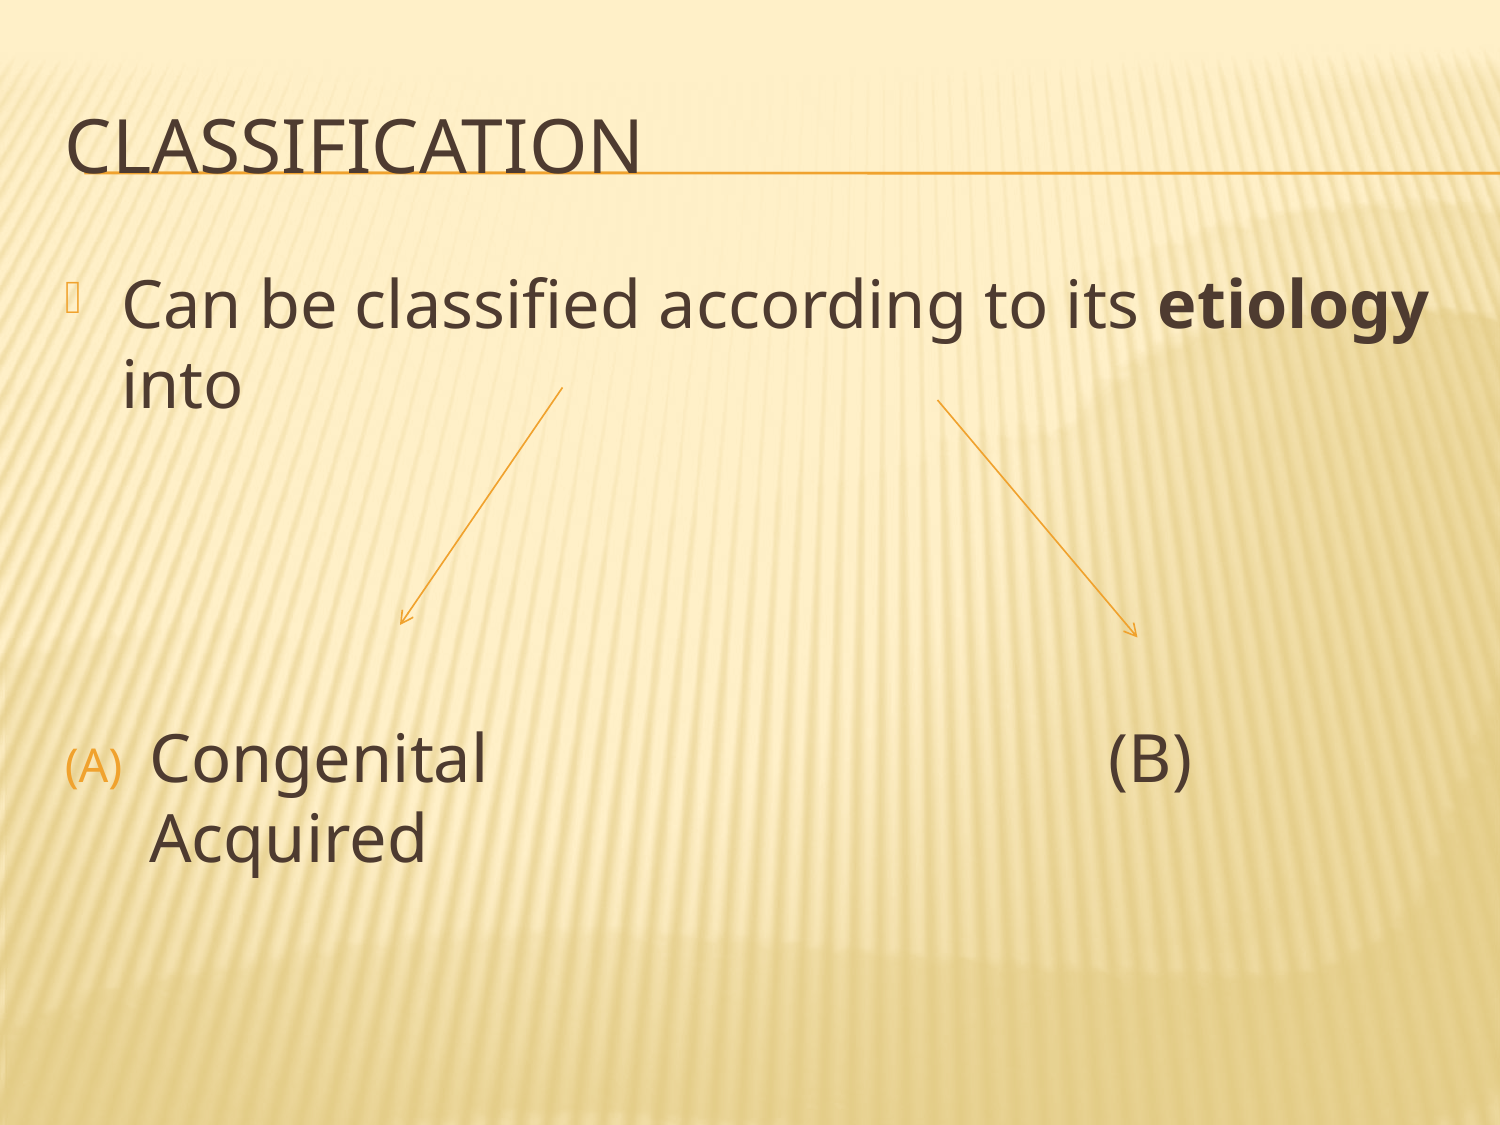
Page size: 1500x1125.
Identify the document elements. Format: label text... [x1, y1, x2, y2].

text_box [918, 418, 1157, 620]
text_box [362, 424, 601, 588]
list Can be classified according to its etiology into Congenital (B) Acquired [50, 254, 1475, 998]
title Classification [50, 75, 1475, 213]
